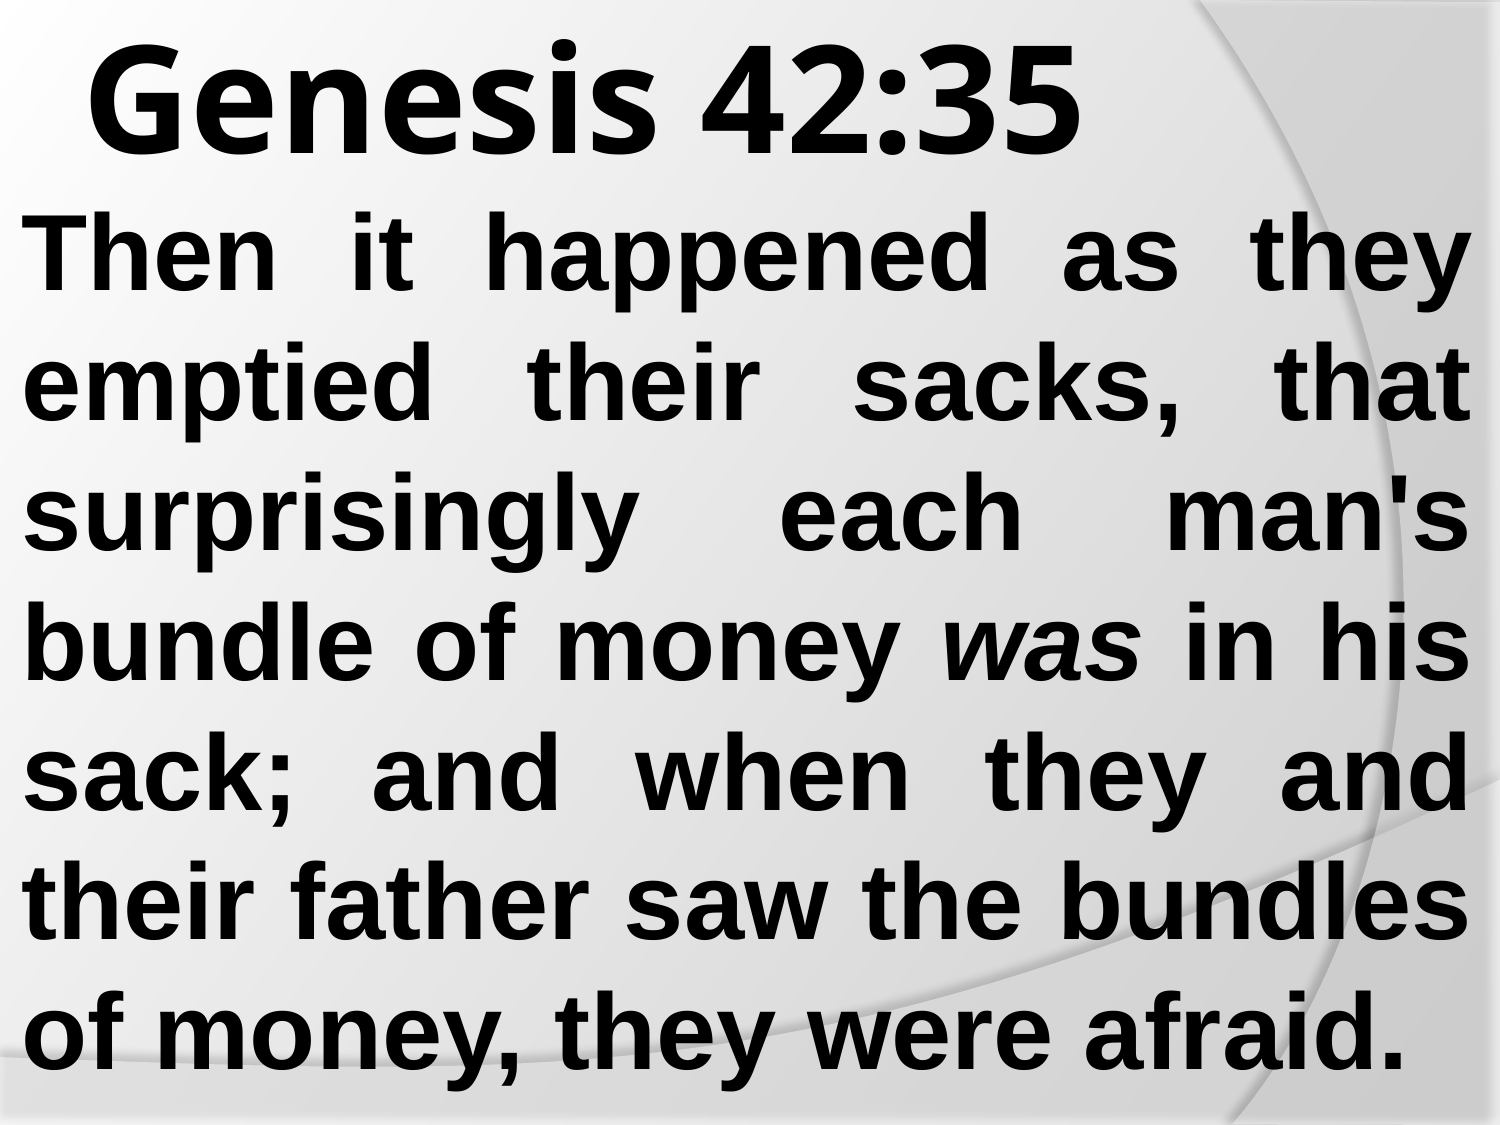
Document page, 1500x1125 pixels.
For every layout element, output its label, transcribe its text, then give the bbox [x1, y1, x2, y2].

title Genesis 42:35 [75, 0, 1300, 174]
list Then it happened as they emptied their sacks, that surprisingly each man's bundle of money was in his sack; and when they and their father saw the bundles of money, they were afraid. [1, 174, 1488, 1125]
